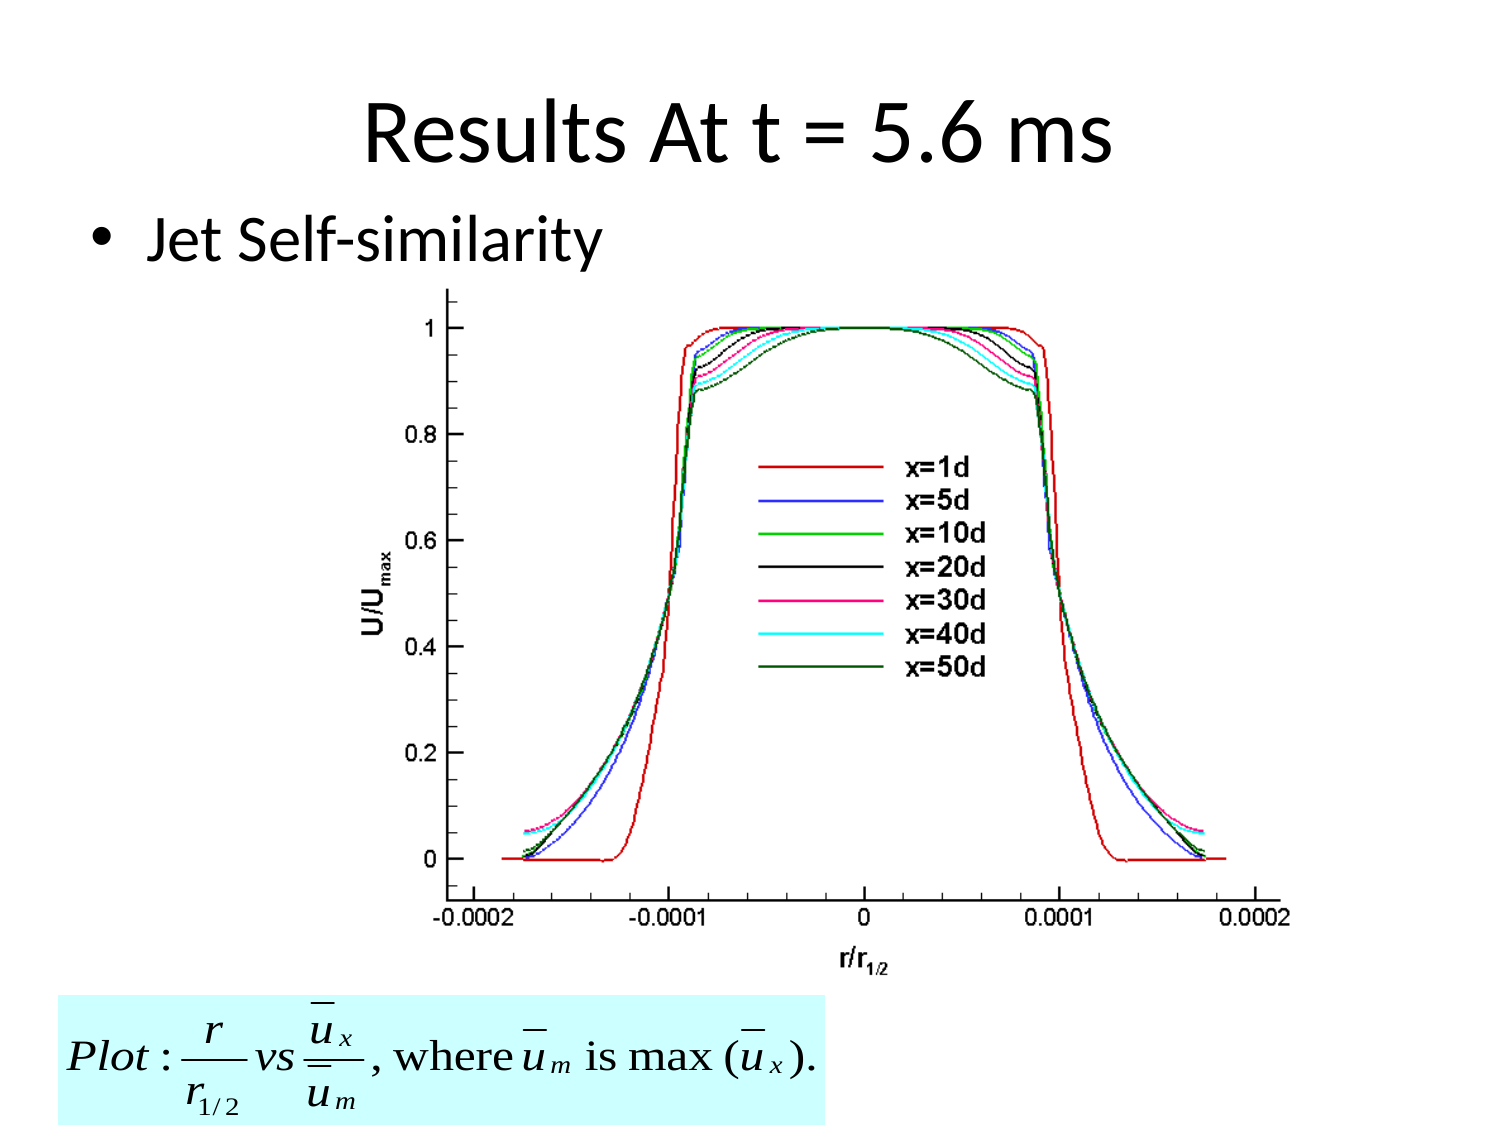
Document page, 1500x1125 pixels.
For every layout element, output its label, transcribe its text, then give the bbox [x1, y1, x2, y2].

text_box Results At t = 5.6 ms [74, 32, 1425, 220]
picture [337, 274, 1308, 981]
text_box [57, 994, 825, 1125]
list Jet Self-similarity [75, 220, 1425, 930]
